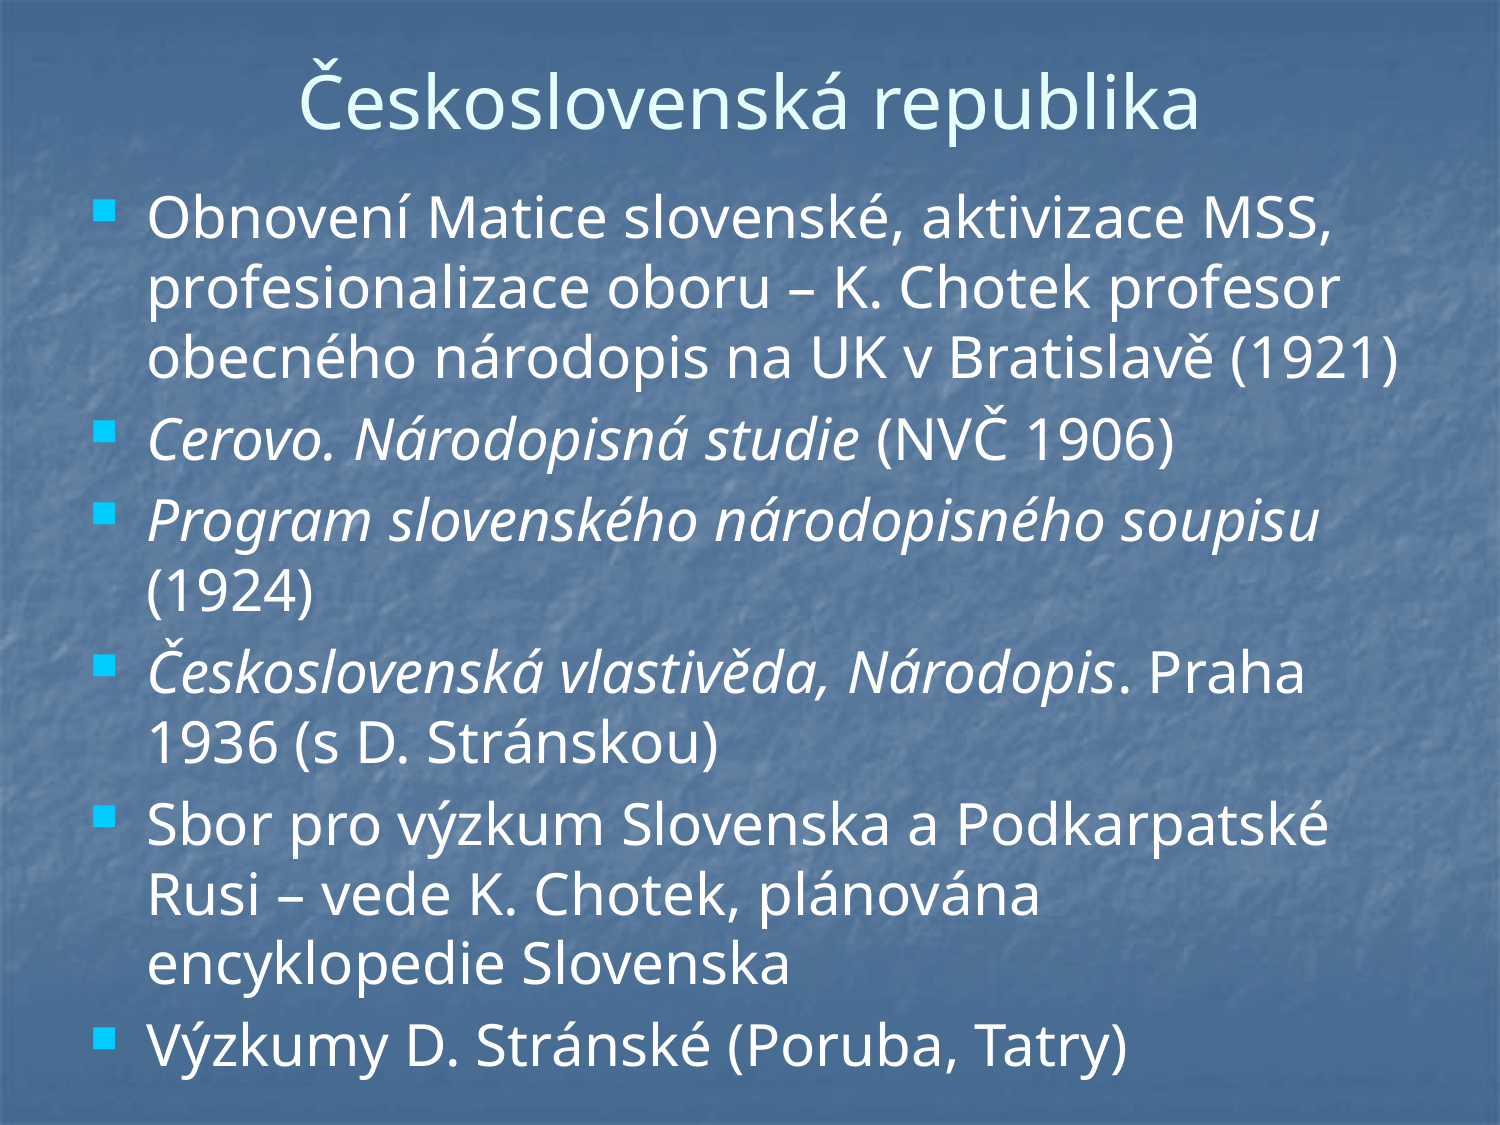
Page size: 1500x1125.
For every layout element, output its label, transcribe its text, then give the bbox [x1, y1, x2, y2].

title Československá republika [75, 62, 1425, 138]
list Obnovení Matice slovenské, aktivizace MSS, profesionalizace oboru – K. Chotek profesor obecného národopis na UK v Bratislavě (1921) Cerovo. Národopisná studie (NVČ 1906) Program slovenského národopisného soupisu (1924) Československá vlastivěda, Národopis. Praha 1936 (s D. Stránskou) Sbor pro výzkum Slovenska a Podkarpatské Rusi – vede K. Chotek, plánována encyklopedie Slovenska Výzkumy D. Stránské (Poruba, Tatry) [75, 172, 1425, 1000]
